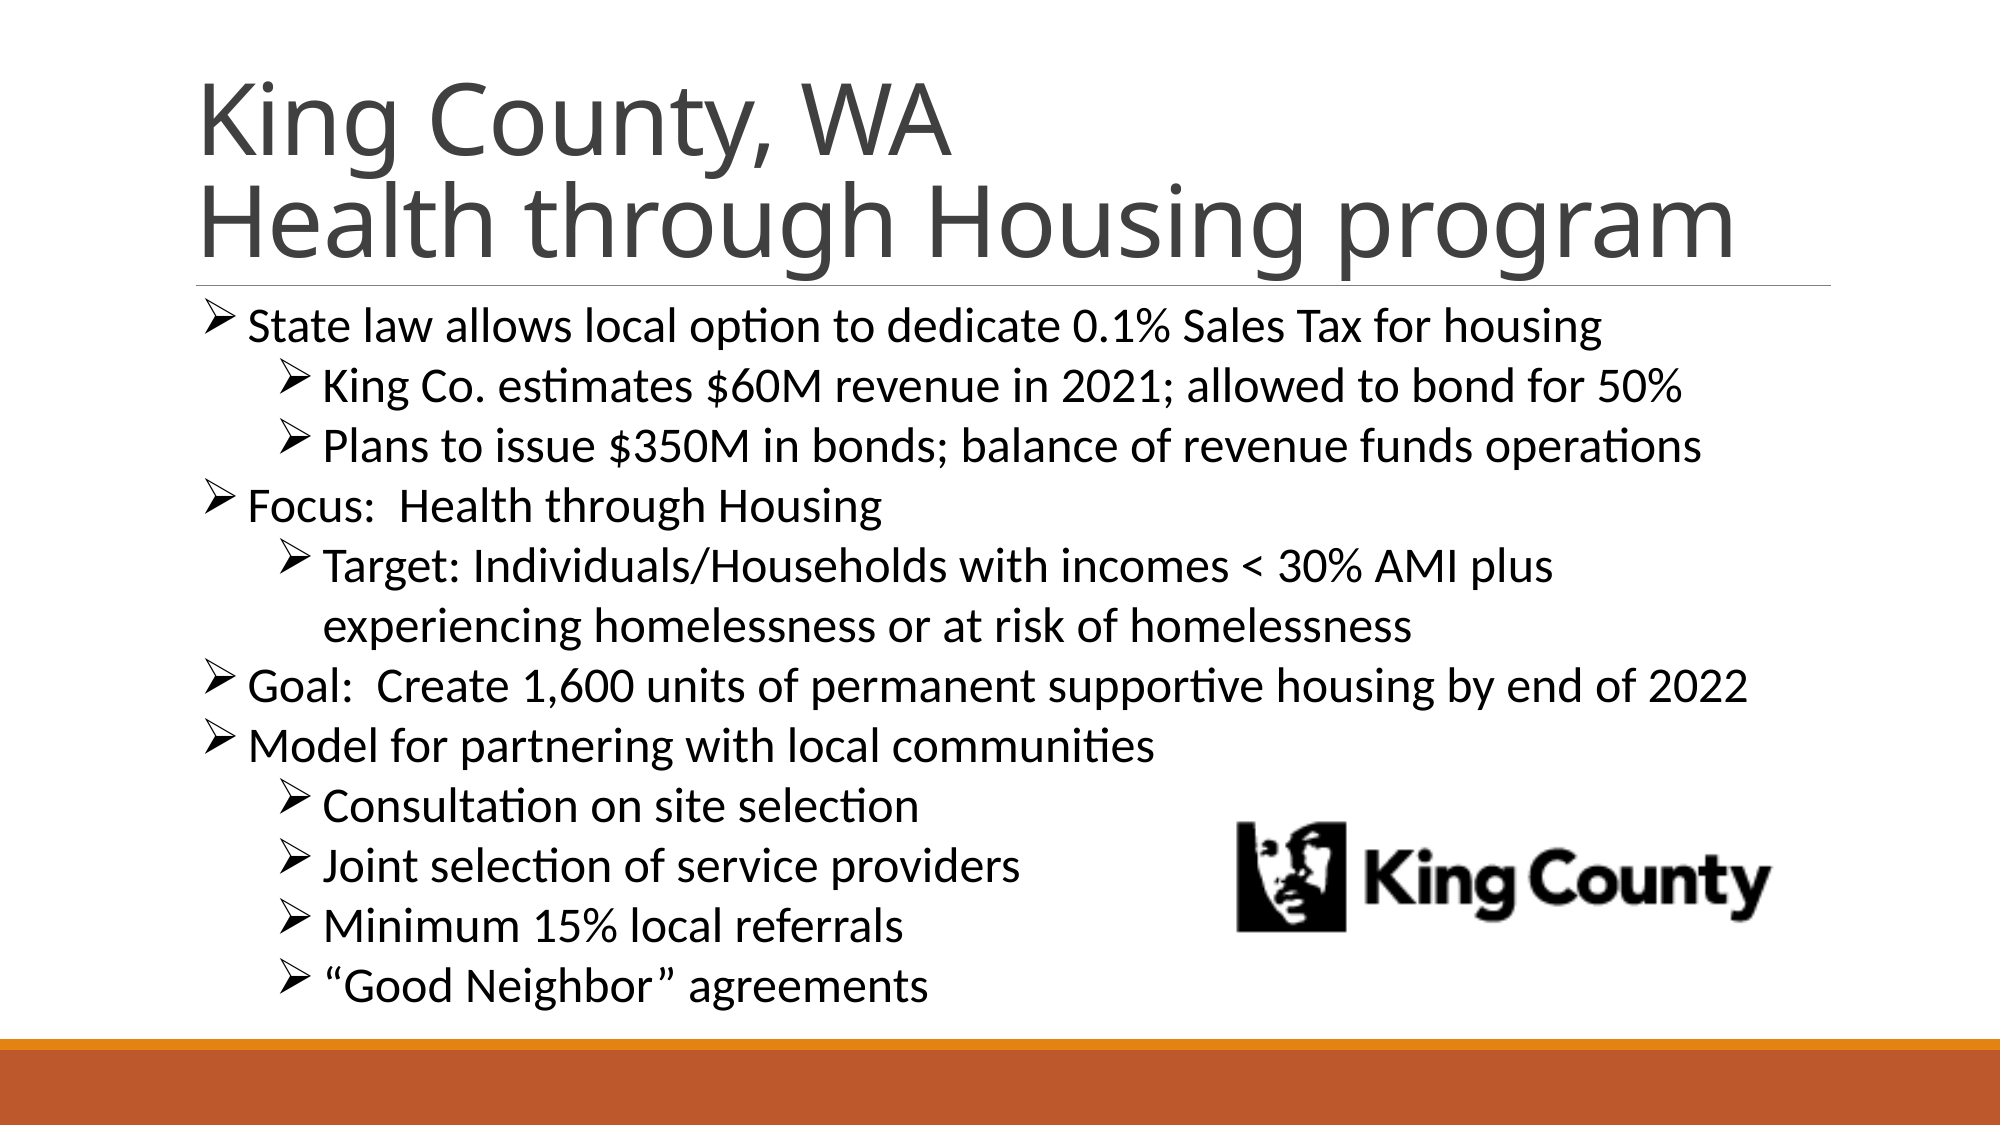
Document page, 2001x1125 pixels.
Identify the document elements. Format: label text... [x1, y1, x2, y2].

text_box State law allows local option to dedicate 0.1% Sales Tax for housing King Co. estimates $60M revenue in 2021; allowed to bond for 50% Plans to issue $350M in bonds; balance of revenue funds operations Focus: Health through Housing Target: Individuals/Households with incomes < 30% AMI plus experiencing homelessness or at risk of homelessness Goal: Create 1,600 units of permanent supportive housing by end of 2022 Model for partnering with local communities Consultation on site selection Joint selection of service providers Minimum 15% local referrals “Good Neighbor” agreements [185, 284, 1773, 1080]
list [1234, 820, 1784, 936]
title King County, WA Health through Housing program [180, 47, 1830, 285]
